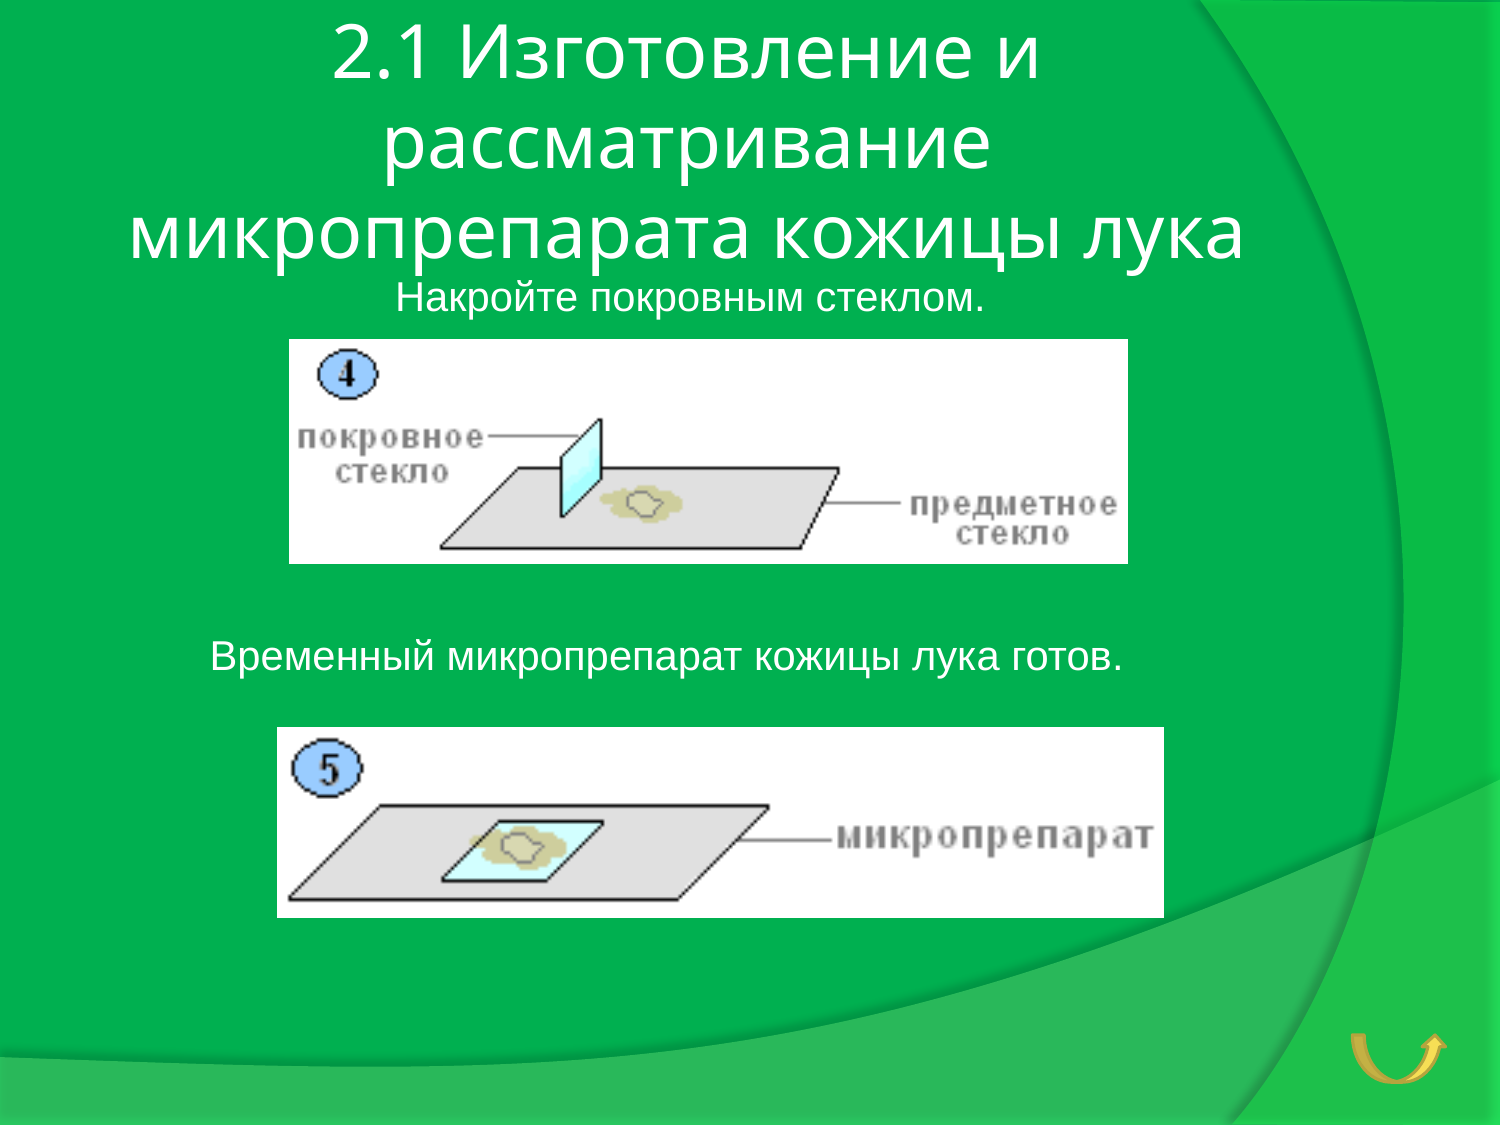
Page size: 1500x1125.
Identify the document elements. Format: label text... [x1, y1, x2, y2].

text_box [1350, 1033, 1448, 1084]
list Накройте покровным стеклом. [75, 262, 1300, 339]
picture [288, 339, 1129, 564]
title 2.1 Изготовление и рассматривание микропрепарата кожицы лука [75, 45, 1300, 233]
picture [277, 727, 1164, 919]
text_box Временный микропрепарат кожицы лука готов. [194, 621, 1187, 722]
